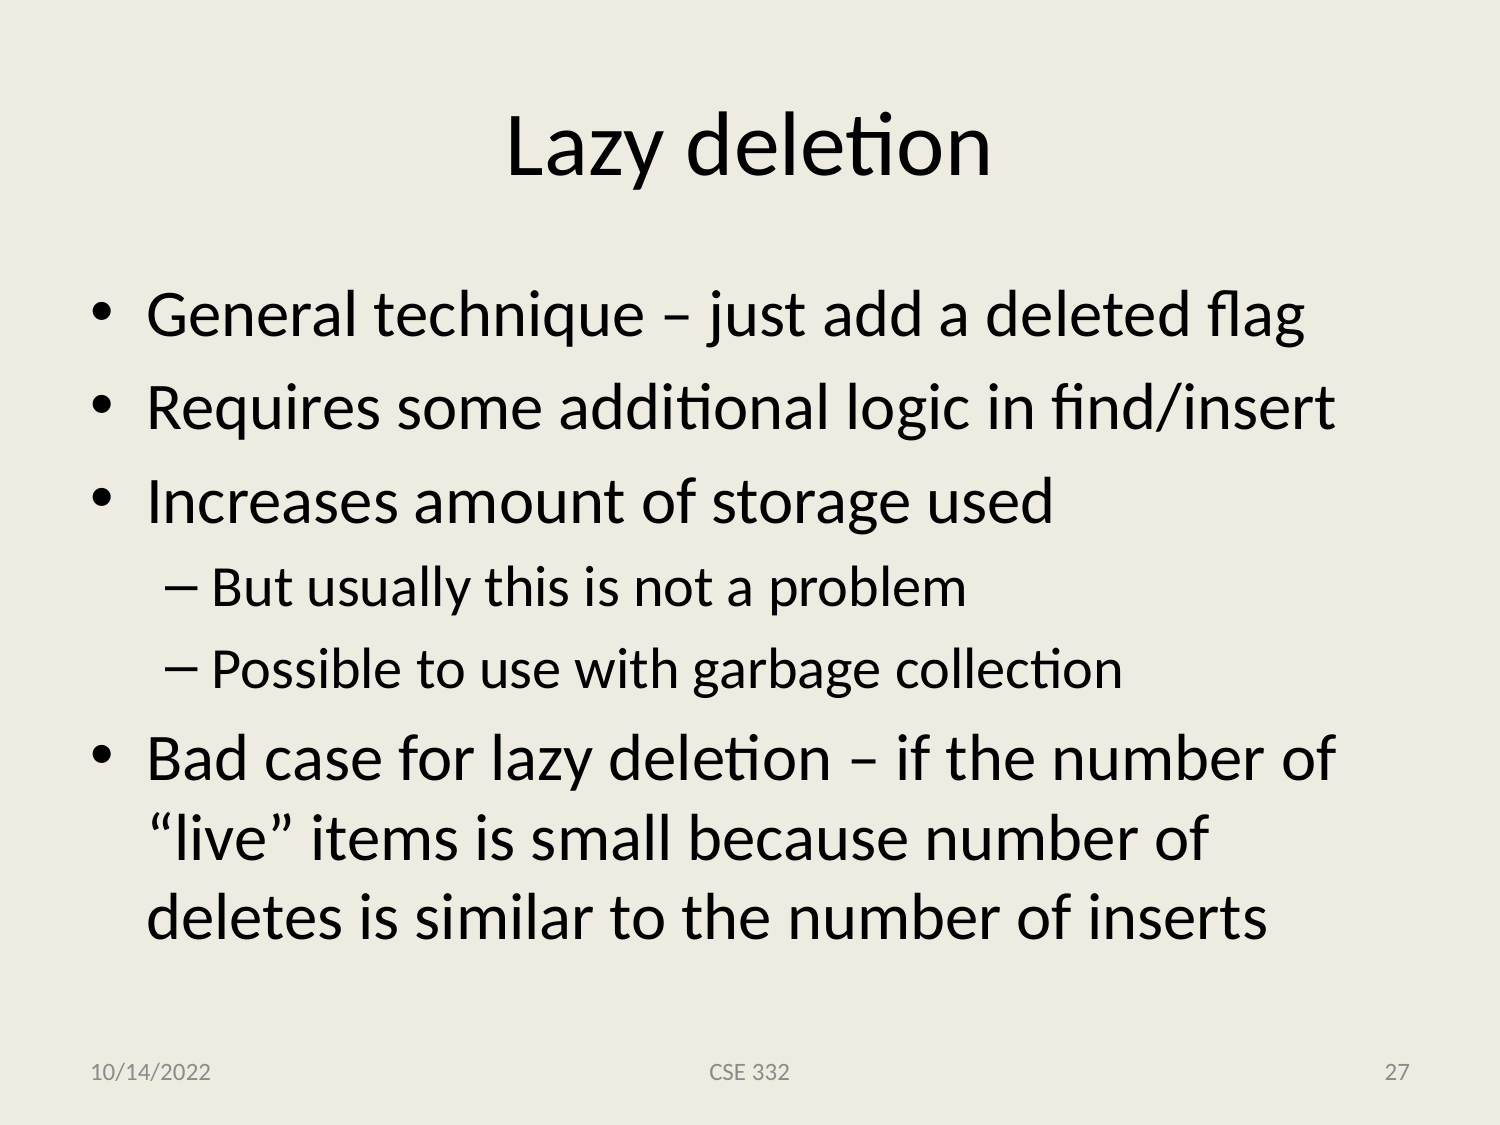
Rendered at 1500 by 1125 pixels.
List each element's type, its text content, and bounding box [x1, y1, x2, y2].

title Lazy deletion [75, 45, 1425, 233]
footer CSE 332 [512, 1042, 988, 1103]
list General technique – just add a deleted flag Requires some additional logic in find/insert Increases amount of storage used But usually this is not a problem Possible to use with garbage collection Bad case for lazy deletion – if the number of “live” items is small because number of deletes is similar to the number of inserts [75, 262, 1425, 1005]
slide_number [75, 1042, 425, 1103]
slide_number 27 [1074, 1042, 1425, 1103]
